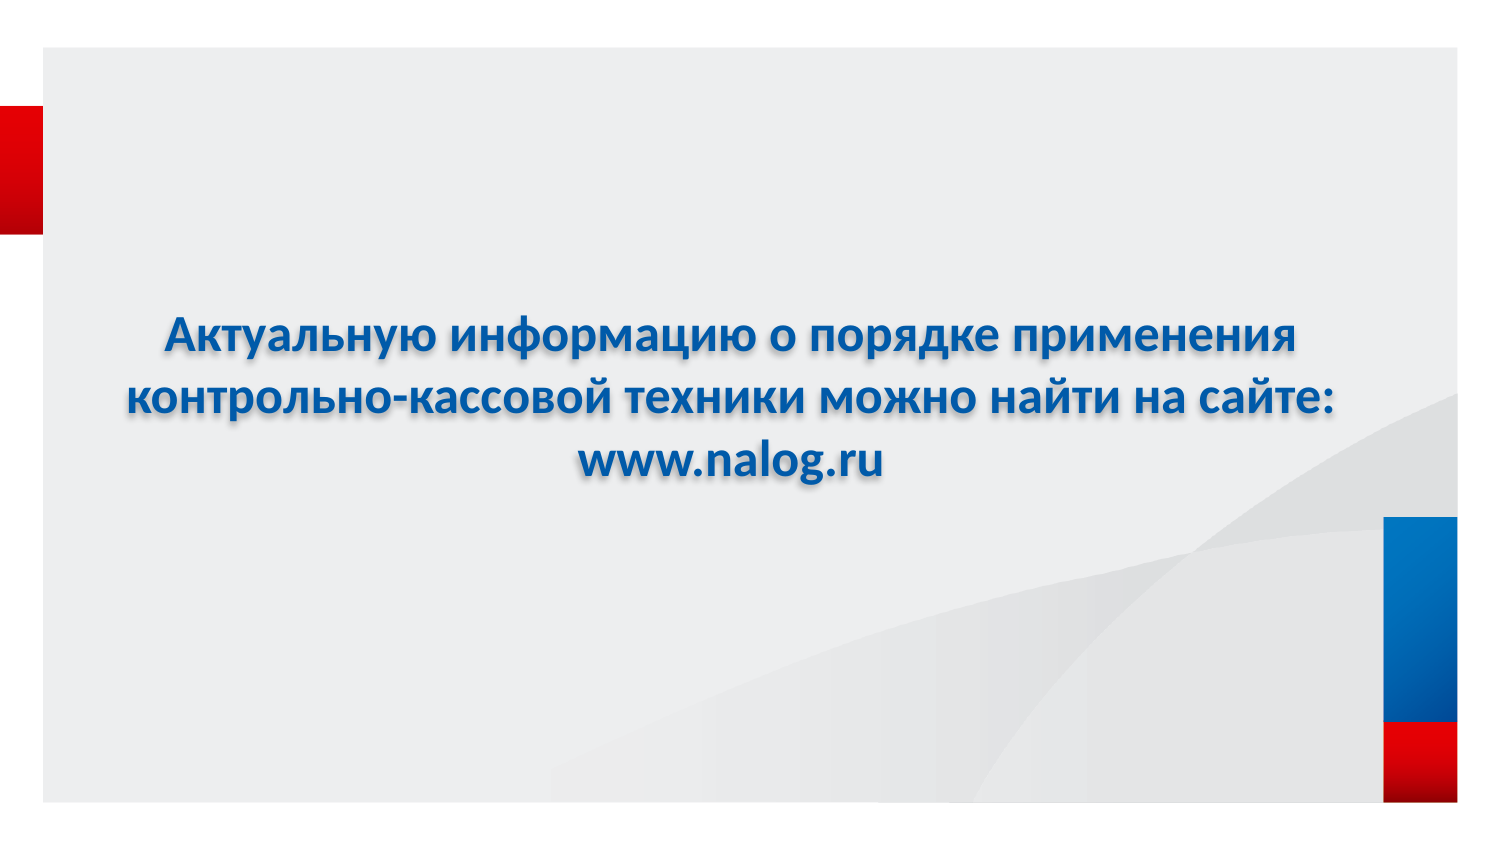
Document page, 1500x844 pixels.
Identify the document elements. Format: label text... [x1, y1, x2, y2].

picture [0, 0, 1500, 844]
title Актуальную информацию о порядке применения контрольно-кассовой техники можно найти на сайте: www.nalog.ru [112, 315, 1351, 471]
